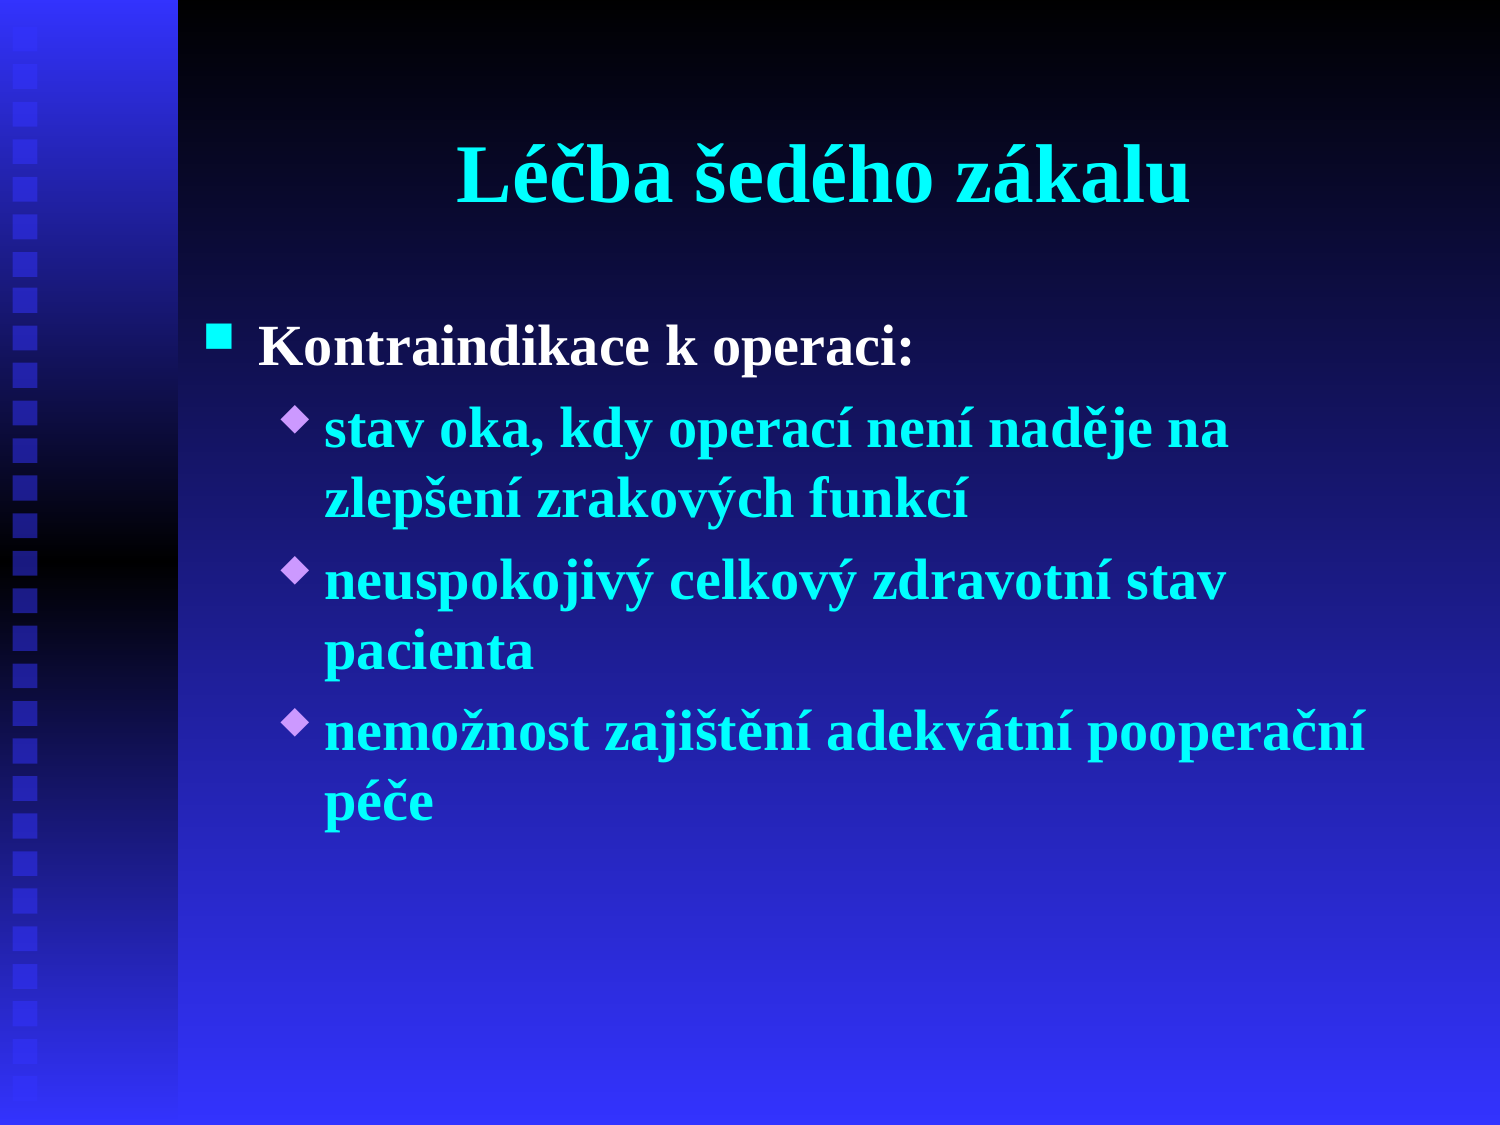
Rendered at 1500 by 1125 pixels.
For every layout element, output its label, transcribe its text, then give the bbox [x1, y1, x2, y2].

title Léčba šedého zákalu [187, 74, 1463, 263]
list Kontraindikace k operaci: stav oka, kdy operací není naděje na zlepšení zrakových funkcí neuspokojivý celkový zdravotní stav pacienta nemožnost zajištění adekvátní pooperační péče [187, 299, 1451, 1125]
